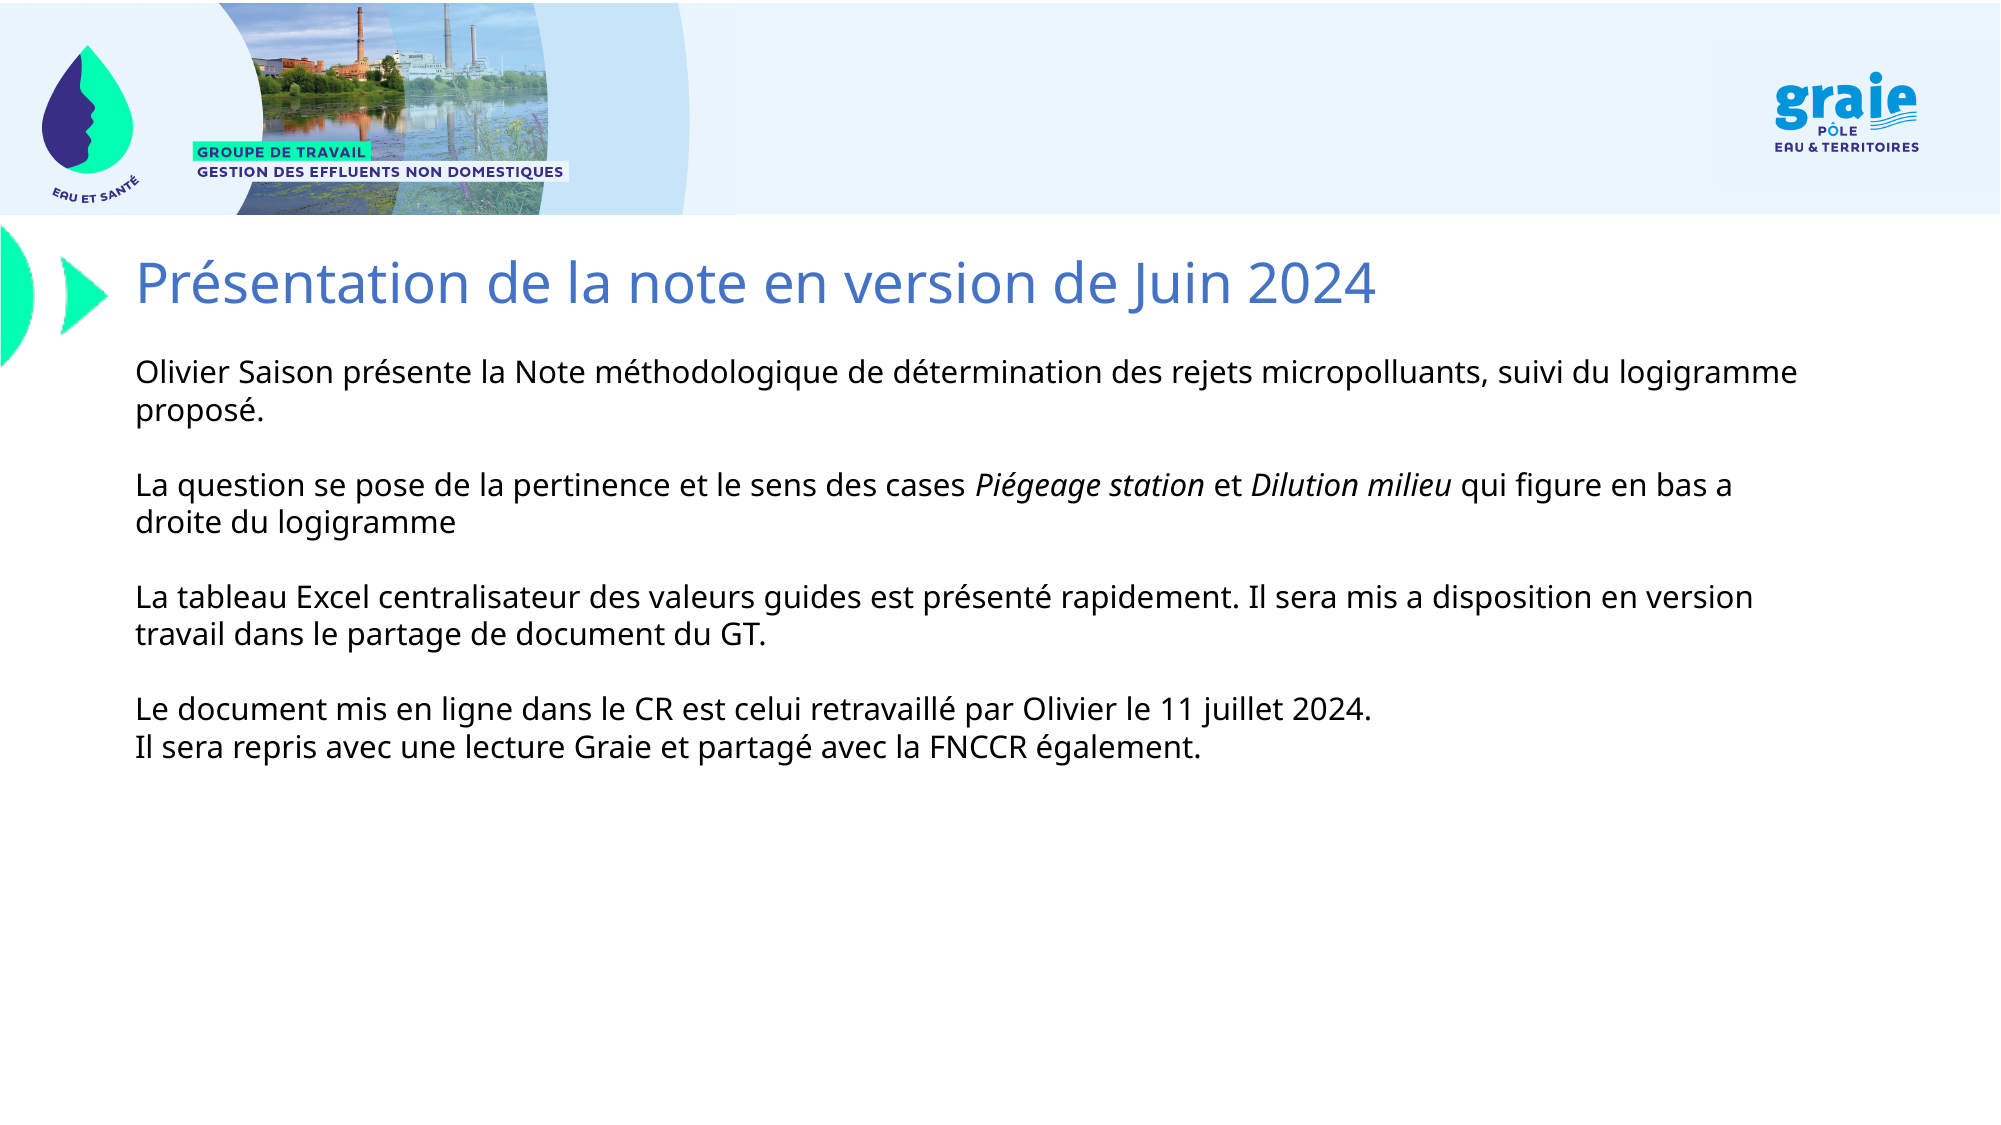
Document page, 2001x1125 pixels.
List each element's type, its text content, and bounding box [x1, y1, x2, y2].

picture [1716, 43, 2000, 185]
picture [0, 3, 736, 394]
text_box Présentation de la note en version de Juin 2024 Olivier Saison présente la Note méthodologique de détermination des rejets micropolluants, suivi du logigramme proposé. La question se pose de la pertinence et le sens des cases Piégeage station et Dilution milieu qui figure en bas a droite du logigramme La tableau Excel centralisateur des valeurs guides est présenté rapidement. Il sera mis a disposition en version travail dans le partage de document du GT. Le document mis en ligne dans le CR est celui retravaillé par Olivier le 11 juillet 2024. Il sera repris avec une lecture Graie et partagé avec la FNCCR également. [120, 232, 1829, 957]
